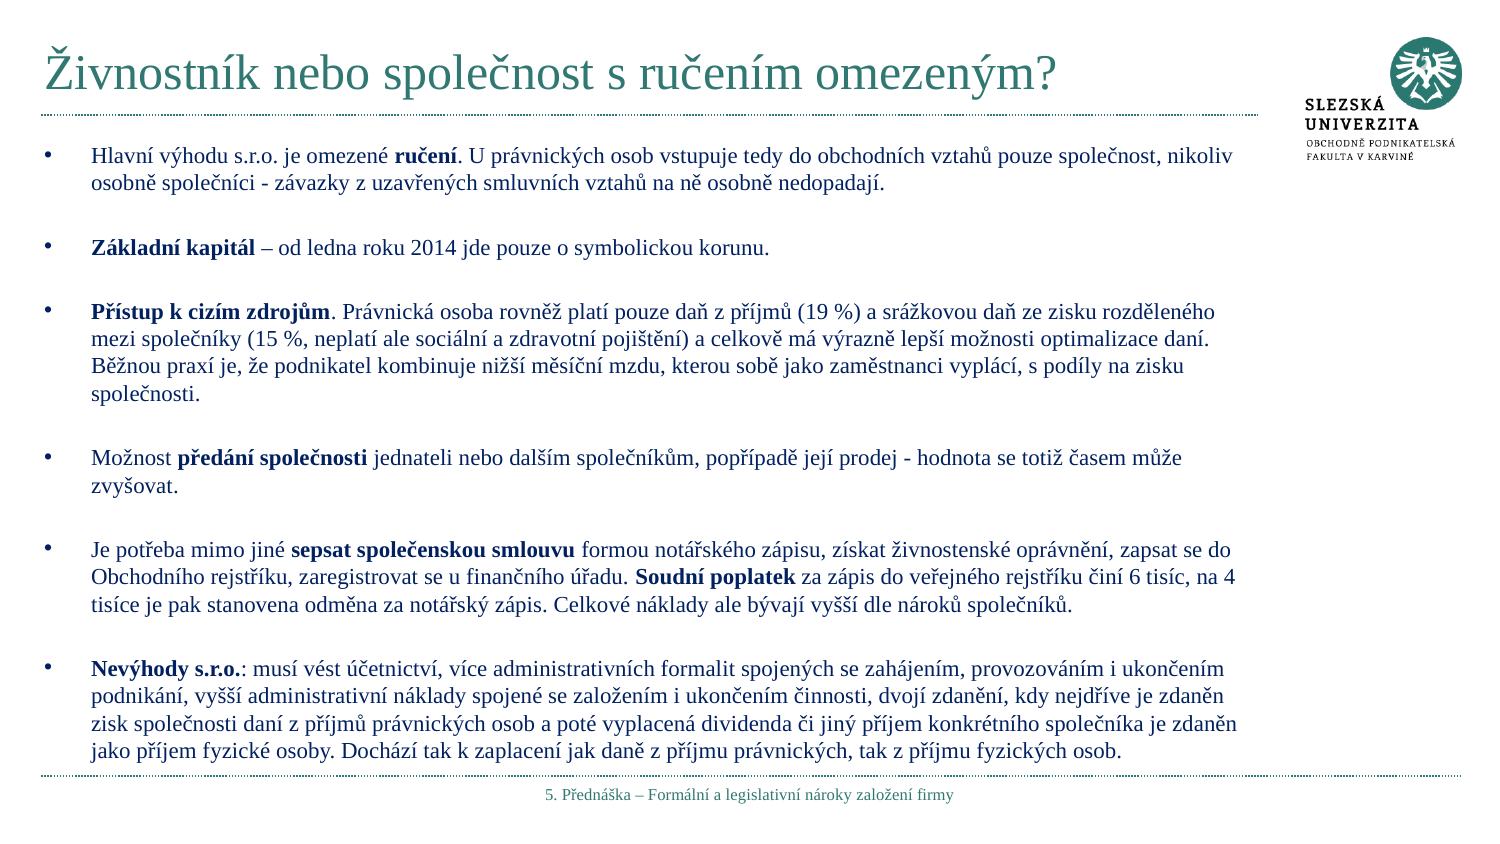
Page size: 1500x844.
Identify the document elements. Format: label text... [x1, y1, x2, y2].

picture [1305, 37, 1462, 160]
title Živnostník nebo společnost s ručením omezeným? [29, 32, 1128, 116]
text_box Hlavní výhodu s.r.o. je omezené ručení. U právnických osob vstupuje tedy do obchodních vztahů pouze společnost, nikoliv osobně společníci - závazky z uzavřených smluvních vztahů na ně osobně nedopadají. Základní kapitál – od ledna roku 2014 jde pouze o symbolickou korunu. Přístup k cizím zdrojům. Právnická osoba rovněž platí pouze daň z příjmů (19 %) a srážkovou daň ze zisku rozděleného mezi společníky (15 %, neplatí ale sociální a zdravotní pojištění) a celkově má výrazně lepší možnosti optimalizace daní. Běžnou praxí je, že podnikatel kombinuje nižší měsíční mzdu, kterou sobě jako zaměstnanci vyplácí, s podíly na zisku společnosti. Možnost předání společnosti jednateli nebo dalším společníkům, popřípadě její prodej - hodnota se totiž časem může zvyšovat. Je potřeba mimo jiné sepsat společenskou smlouvu formou notářského zápisu, získat živnostenské oprávnění, zapsat se do Obchodního rejstříku, zaregistrovat se u finančního úřadu. Soudní poplatek za zápis do veřejného rejstříku činí 6 tisíc, na 4 tisíce je pak stanovena odměna za notářský zápis. Celkové náklady ale bývají vyšší dle nároků společníků. Nevýhody s.r.o.: musí vést účetnictví, více administrativních formalit spojených se zahájením, provozováním i ukončením podnikání, vyšší administrativní náklady spojené se založením i ukončením činnosti, dvojí zdanění, kdy nejdříve je zdaněn zisk společnosti daní z příjmů právnických osob a poté vyplacená dividenda či jiný příjem konkrétního společníka je zdaněn jako příjem fyzické osoby. Dochází tak k zaplacení jak daně z příjmu právnických, tak z příjmu fyzických osob. [29, 133, 1282, 803]
text_box 5. Přednáška – Formální a legislativní nároky založení firmy [442, 776, 1058, 811]
